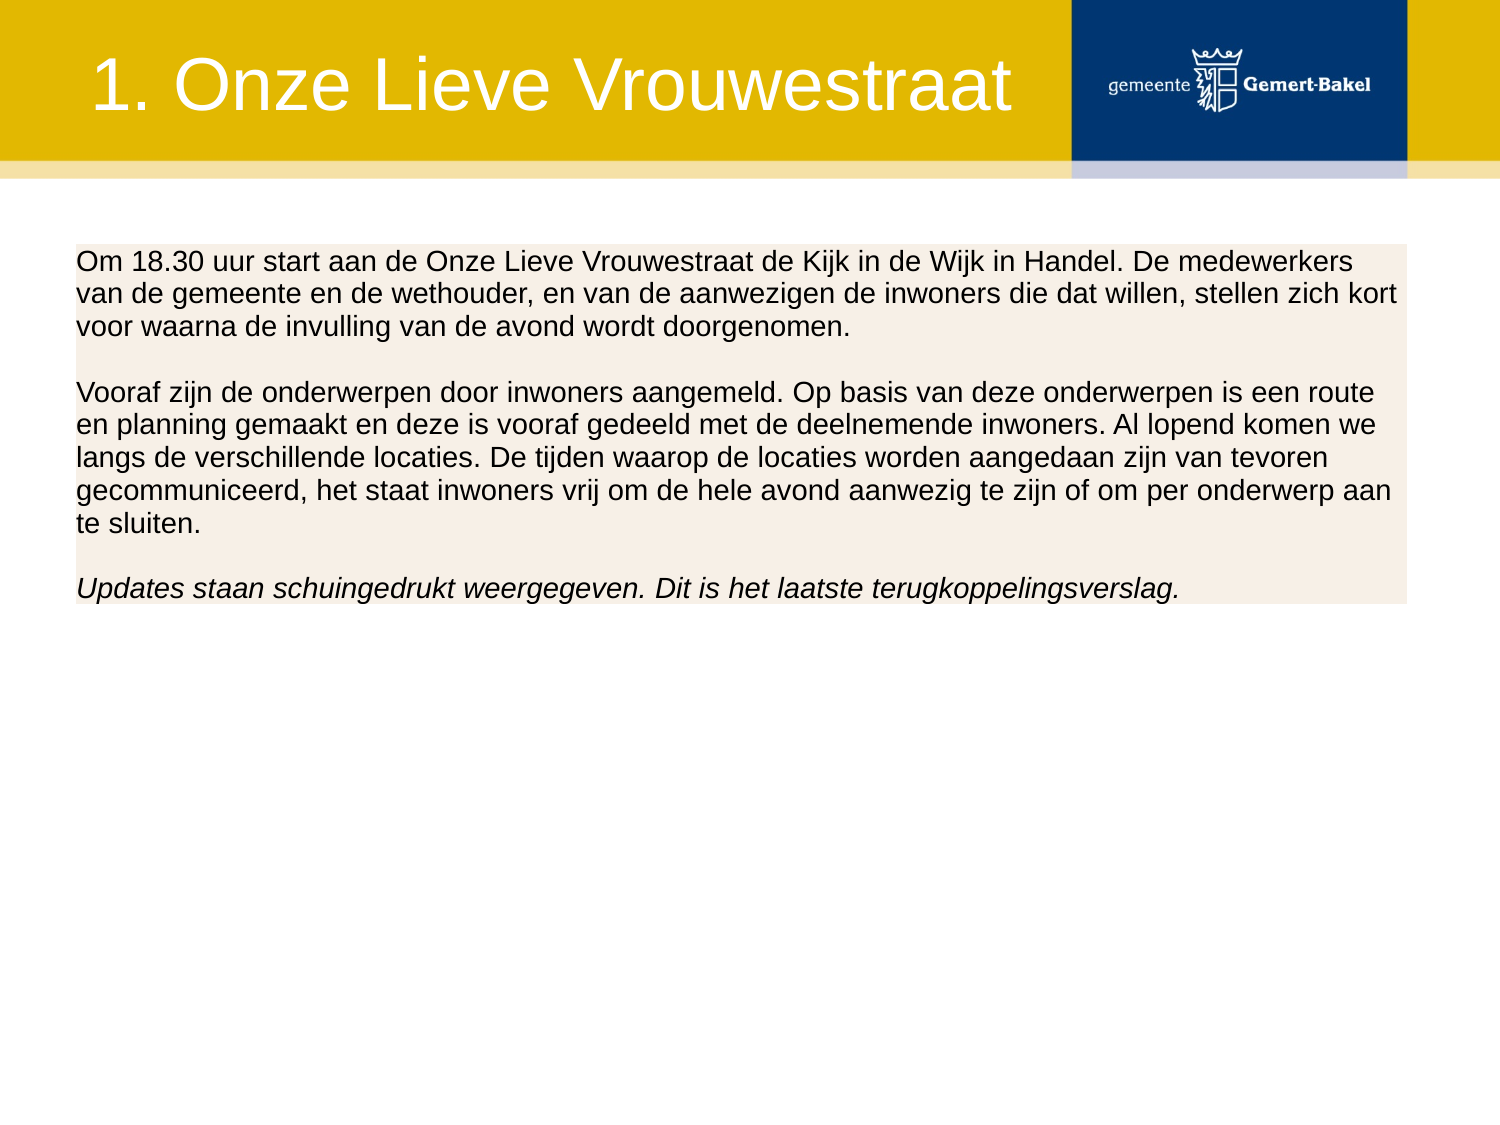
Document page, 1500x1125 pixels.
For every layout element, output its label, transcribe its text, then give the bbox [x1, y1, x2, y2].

picture [0, 0, 1500, 179]
table_header Om 18.30 uur start aan de Onze Lieve Vrouwestraat de Kijk in de Wijk in Handel. De medewerkers van de gemeente en de wethouder, en van de aanwezigen de inwoners die dat willen, stellen zich kort voor waarna de invulling van de avond wordt doorgenomen. Vooraf zijn de onderwerpen door inwoners aangemeld. Op basis van deze onderwerpen is een route en planning gemaakt en deze is vooraf gedeeld met de deelnemende inwoners. Al lopend komen we langs de verschillende locaties. De tijden waarop de locaties worden aangedaan zijn van tevoren gecommuniceerd, het staat inwoners vrij om de hele avond aanwezig te zijn of om per onderwerp aan te sluiten. Updates staan schuingedrukt weergegeven. Dit is het laatste terugkoppelingsverslag. [76, 244, 1407, 604]
title 1. Onze Lieve Vrouwestraat [75, 6, 1069, 155]
